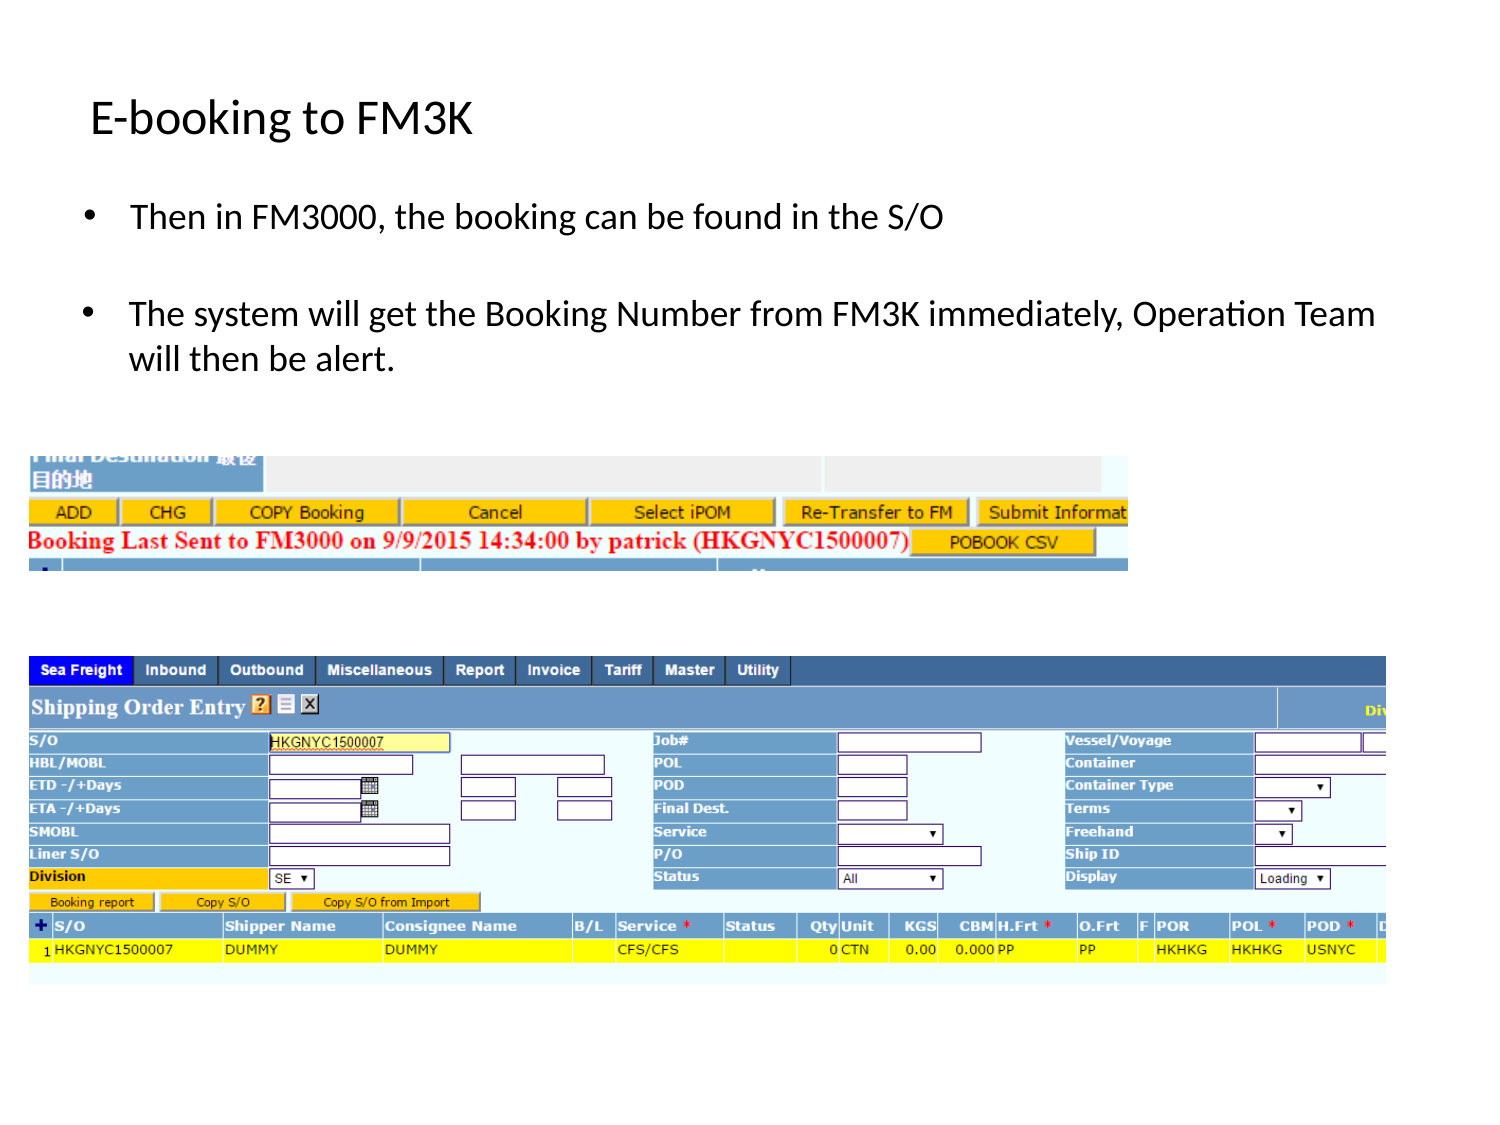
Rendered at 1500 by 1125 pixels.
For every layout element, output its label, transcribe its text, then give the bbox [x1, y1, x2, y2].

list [29, 455, 1129, 571]
text_box The system will get the Booking Number from FM3K immediately, Operation Team will then be alert. [29, 281, 1400, 387]
picture [29, 656, 1386, 985]
title E-booking to FM3K [75, 45, 1425, 185]
text_box Then in FM3000, the booking can be found in the S/O [68, 184, 1105, 245]
